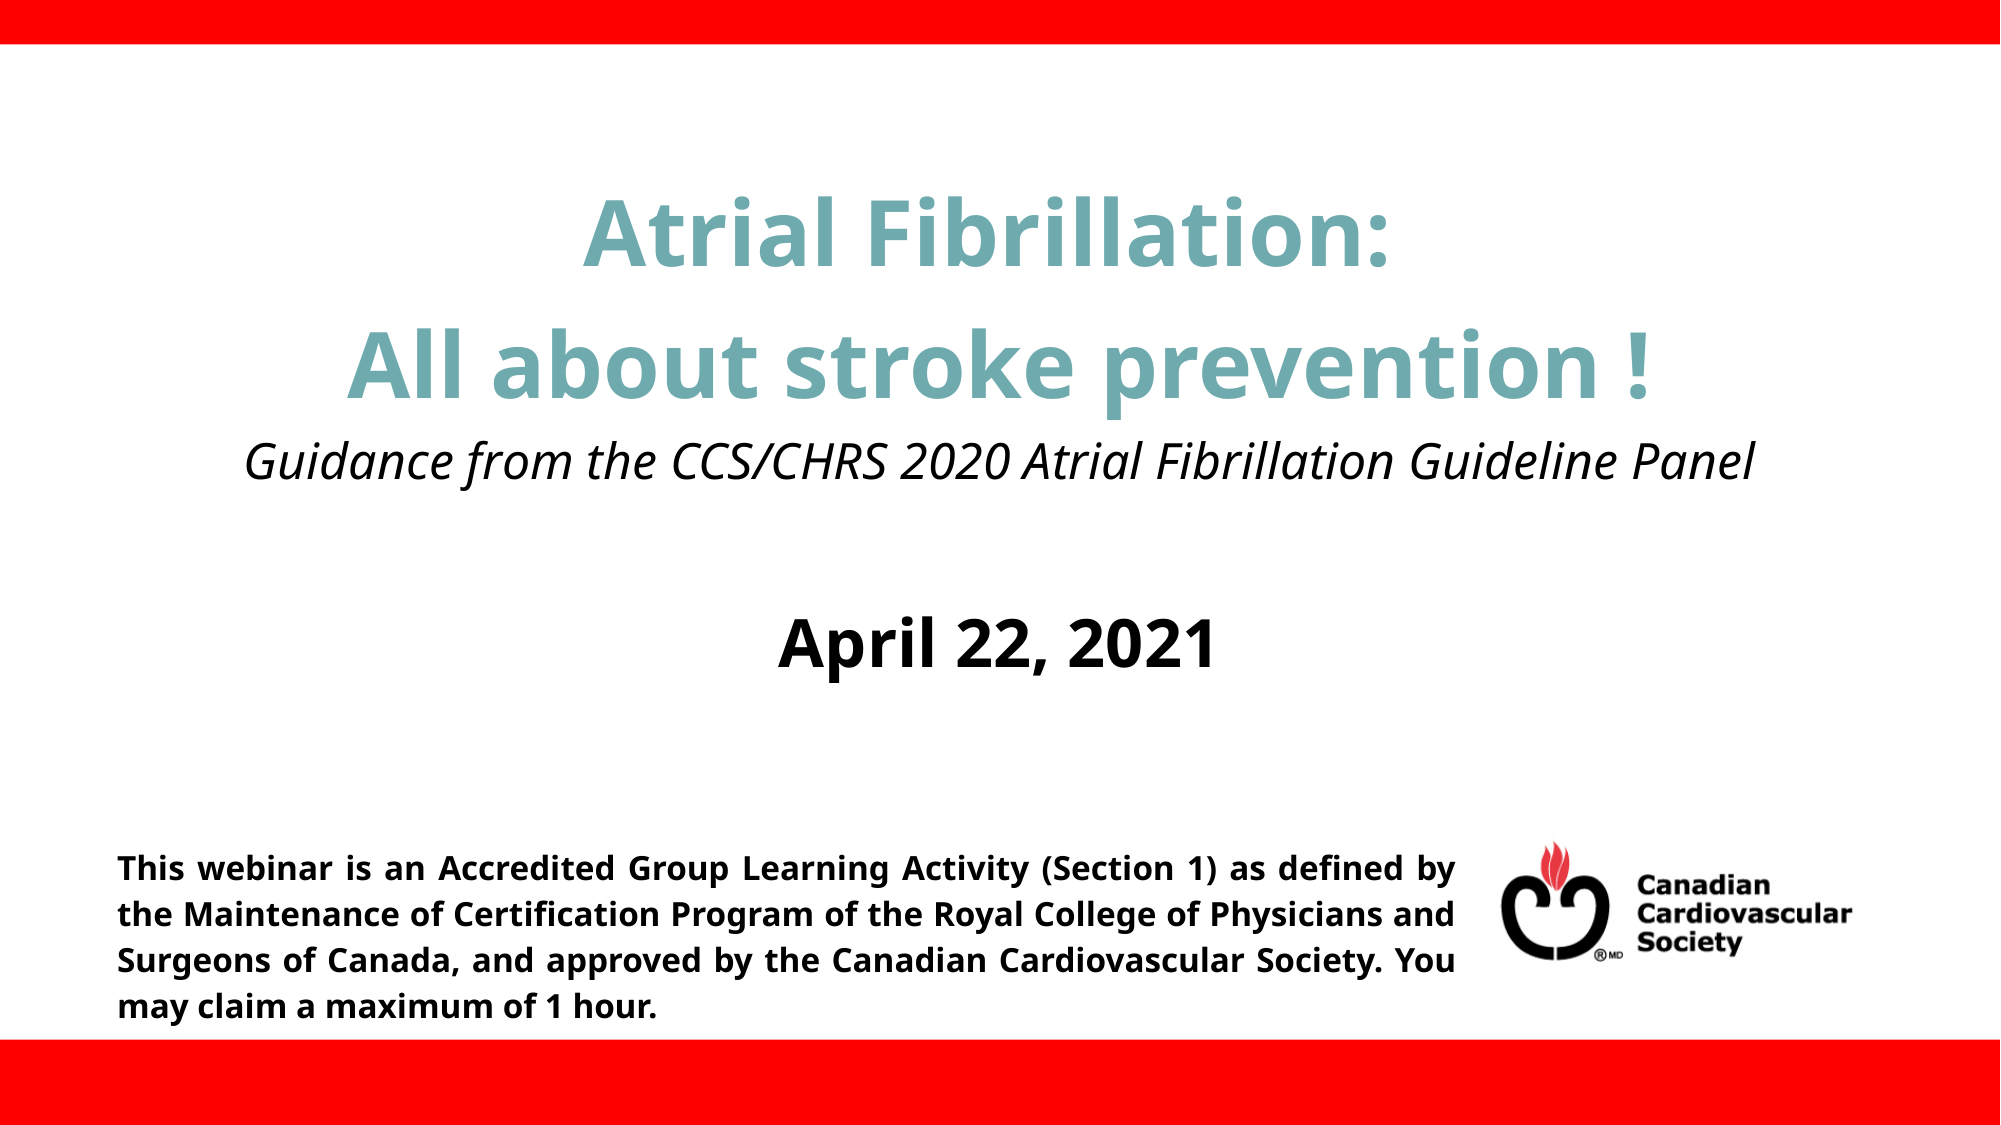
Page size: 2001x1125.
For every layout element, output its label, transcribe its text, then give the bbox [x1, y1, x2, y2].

picture [1472, 817, 1891, 1002]
text_box Atrial Fibrillation: All about stroke prevention ! Guidance from the CCS/CHRS 2020 Atrial Fibrillation Guideline Panel April 22, 2021 [91, 160, 1909, 504]
text_box This webinar is an Accredited Group Learning Activity (Section 1) as defined by the Maintenance of Certification Program of the Royal College of Physicians and Surgeons of Canada, and approved by the Canadian Cardiovascular Society. You may claim a maximum of 1 hour. [102, 834, 1473, 1033]
